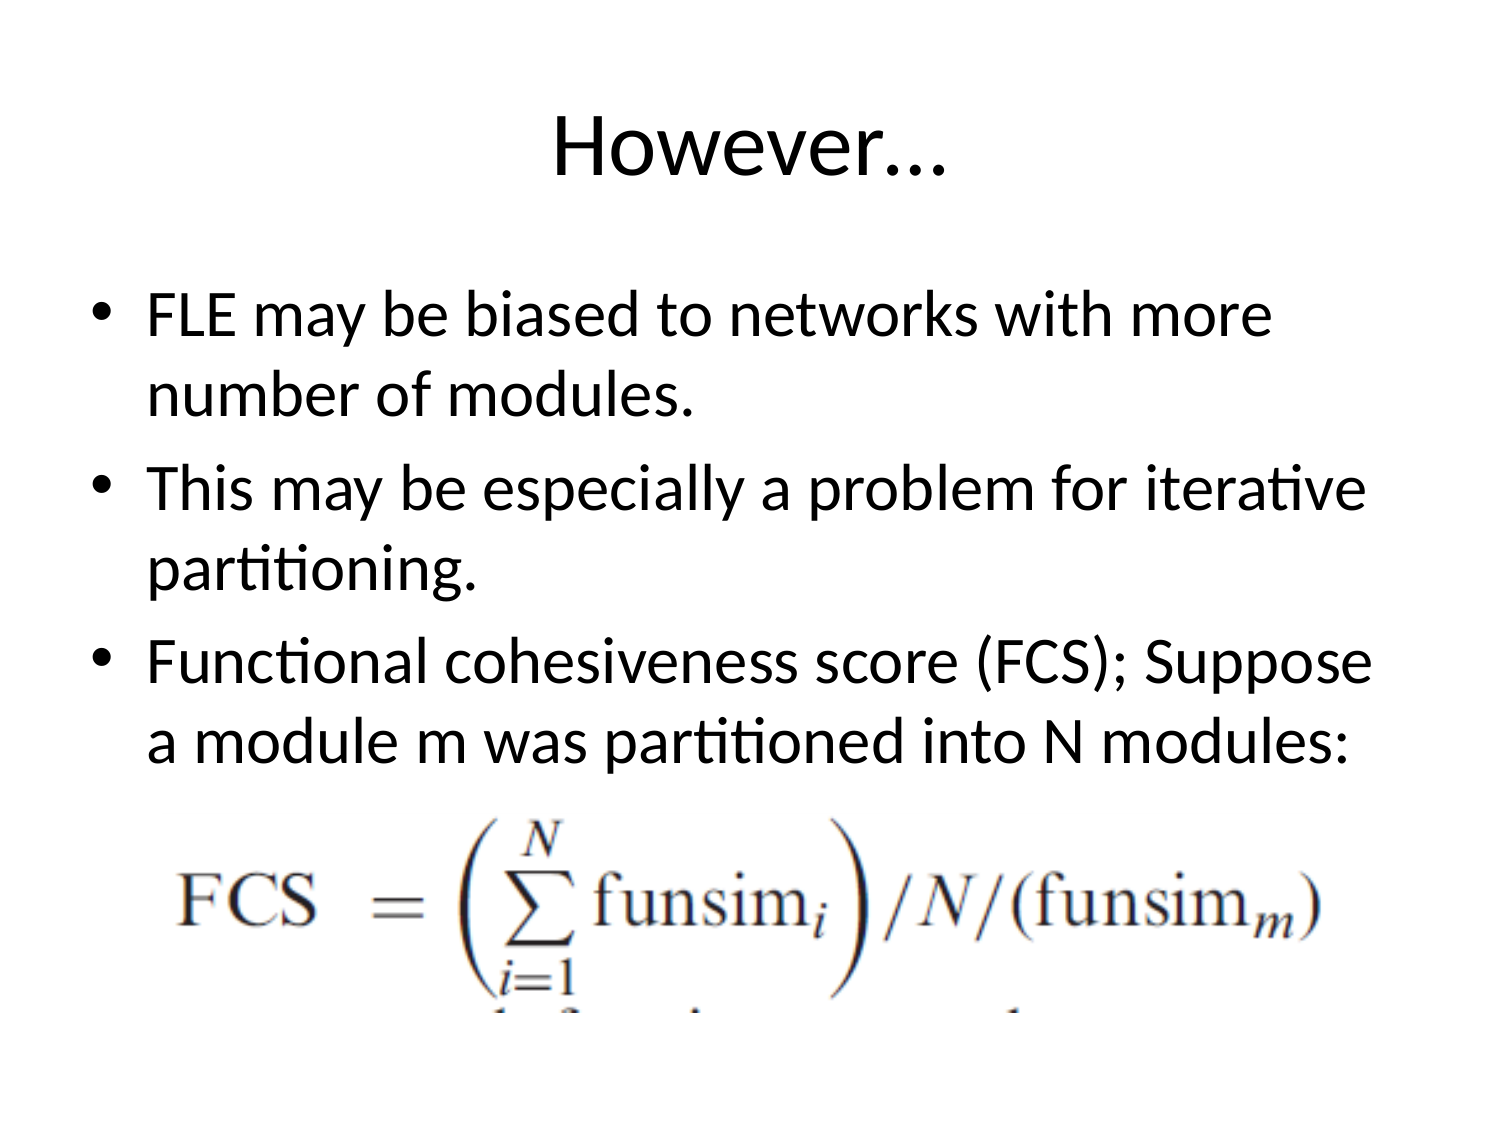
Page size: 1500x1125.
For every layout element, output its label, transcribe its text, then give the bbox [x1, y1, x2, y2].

picture [162, 812, 1326, 1013]
list FLE may be biased to networks with more number of modules. This may be especially a problem for iterative partitioning. Functional cohesiveness score (FCS); Suppose a module m was partitioned into N modules: [75, 262, 1425, 1005]
title However… [75, 45, 1425, 233]
